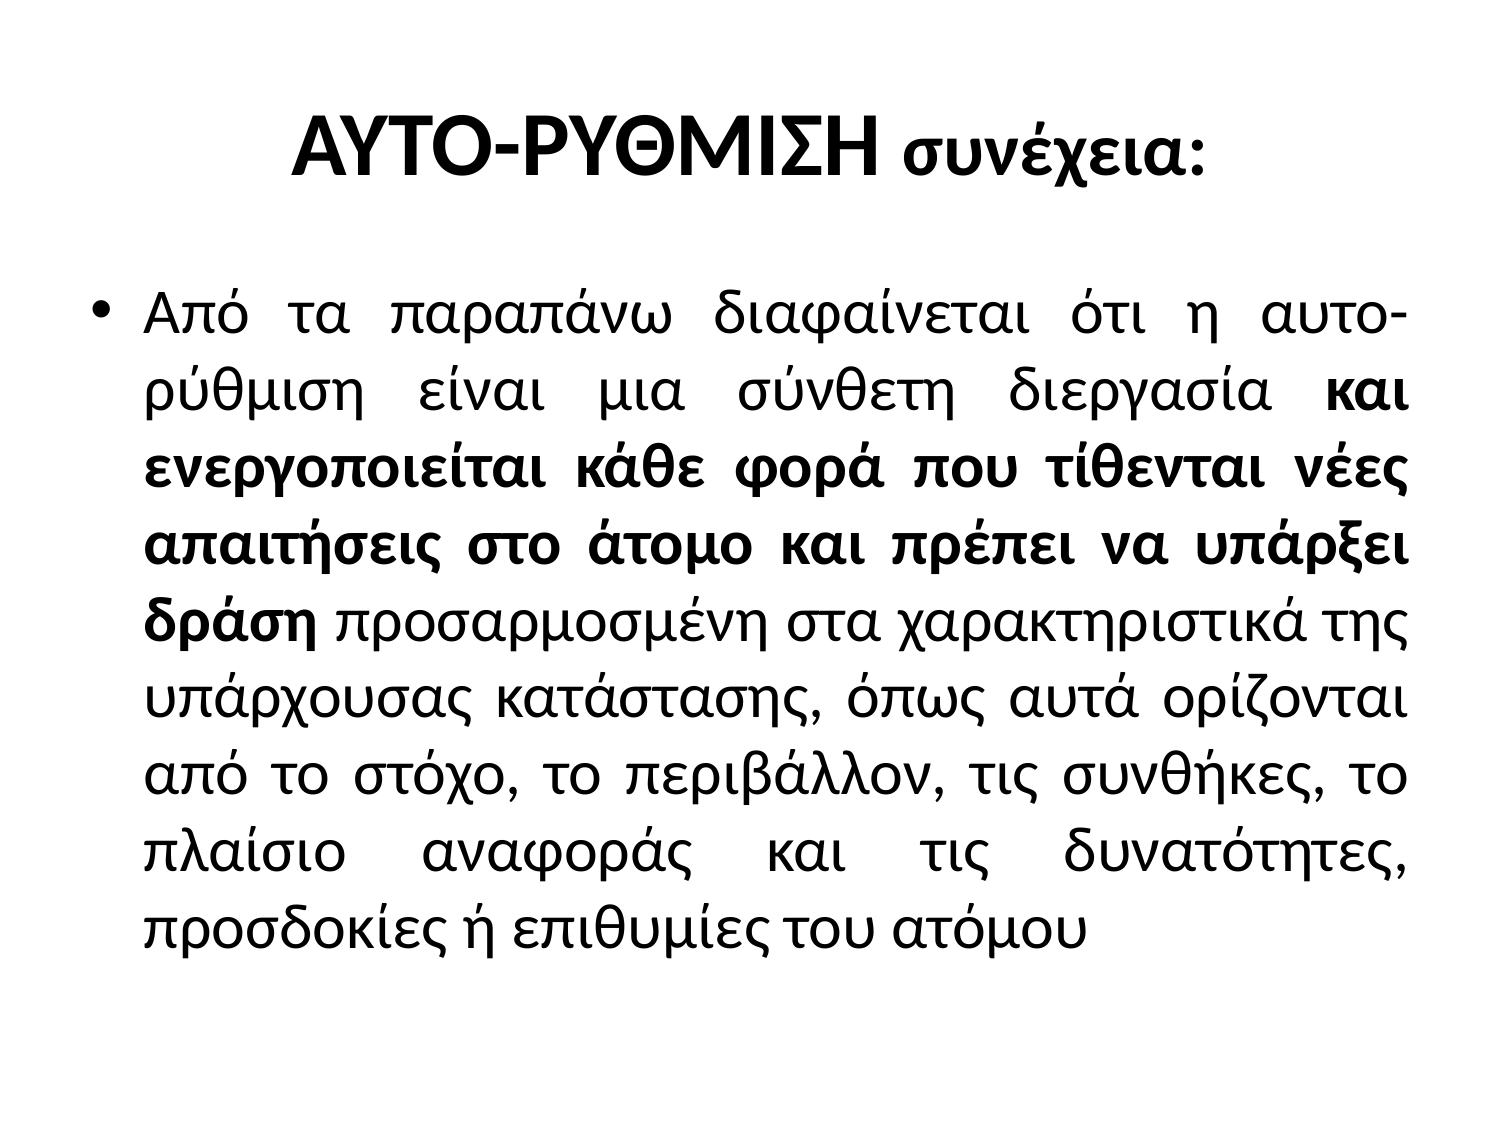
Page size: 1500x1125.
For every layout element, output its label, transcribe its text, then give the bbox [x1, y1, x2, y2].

title ΑΥΤΟ-ΡΥΘΜΙΣΗ συνέχεια: [75, 45, 1425, 233]
list Από τα παραπάνω διαφαίνεται ότι η αυτο-ρύθμιση είναι μια σύνθετη διεργασία και ενεργοποιείται κάθε φορά που τίθενται νέες απαιτήσεις στο άτομο και πρέπει να υπάρξει δράση προσαρμοσμένη στα χαρακτηριστικά της υπάρχουσας κατάστασης, όπως αυτά ορίζονται από το στόχο, το περιβάλλον, τις συνθήκες, το πλαίσιο αναφοράς και τις δυνατότητες, προσδοκίες ή επιθυμίες του ατόμου [75, 262, 1425, 1005]
